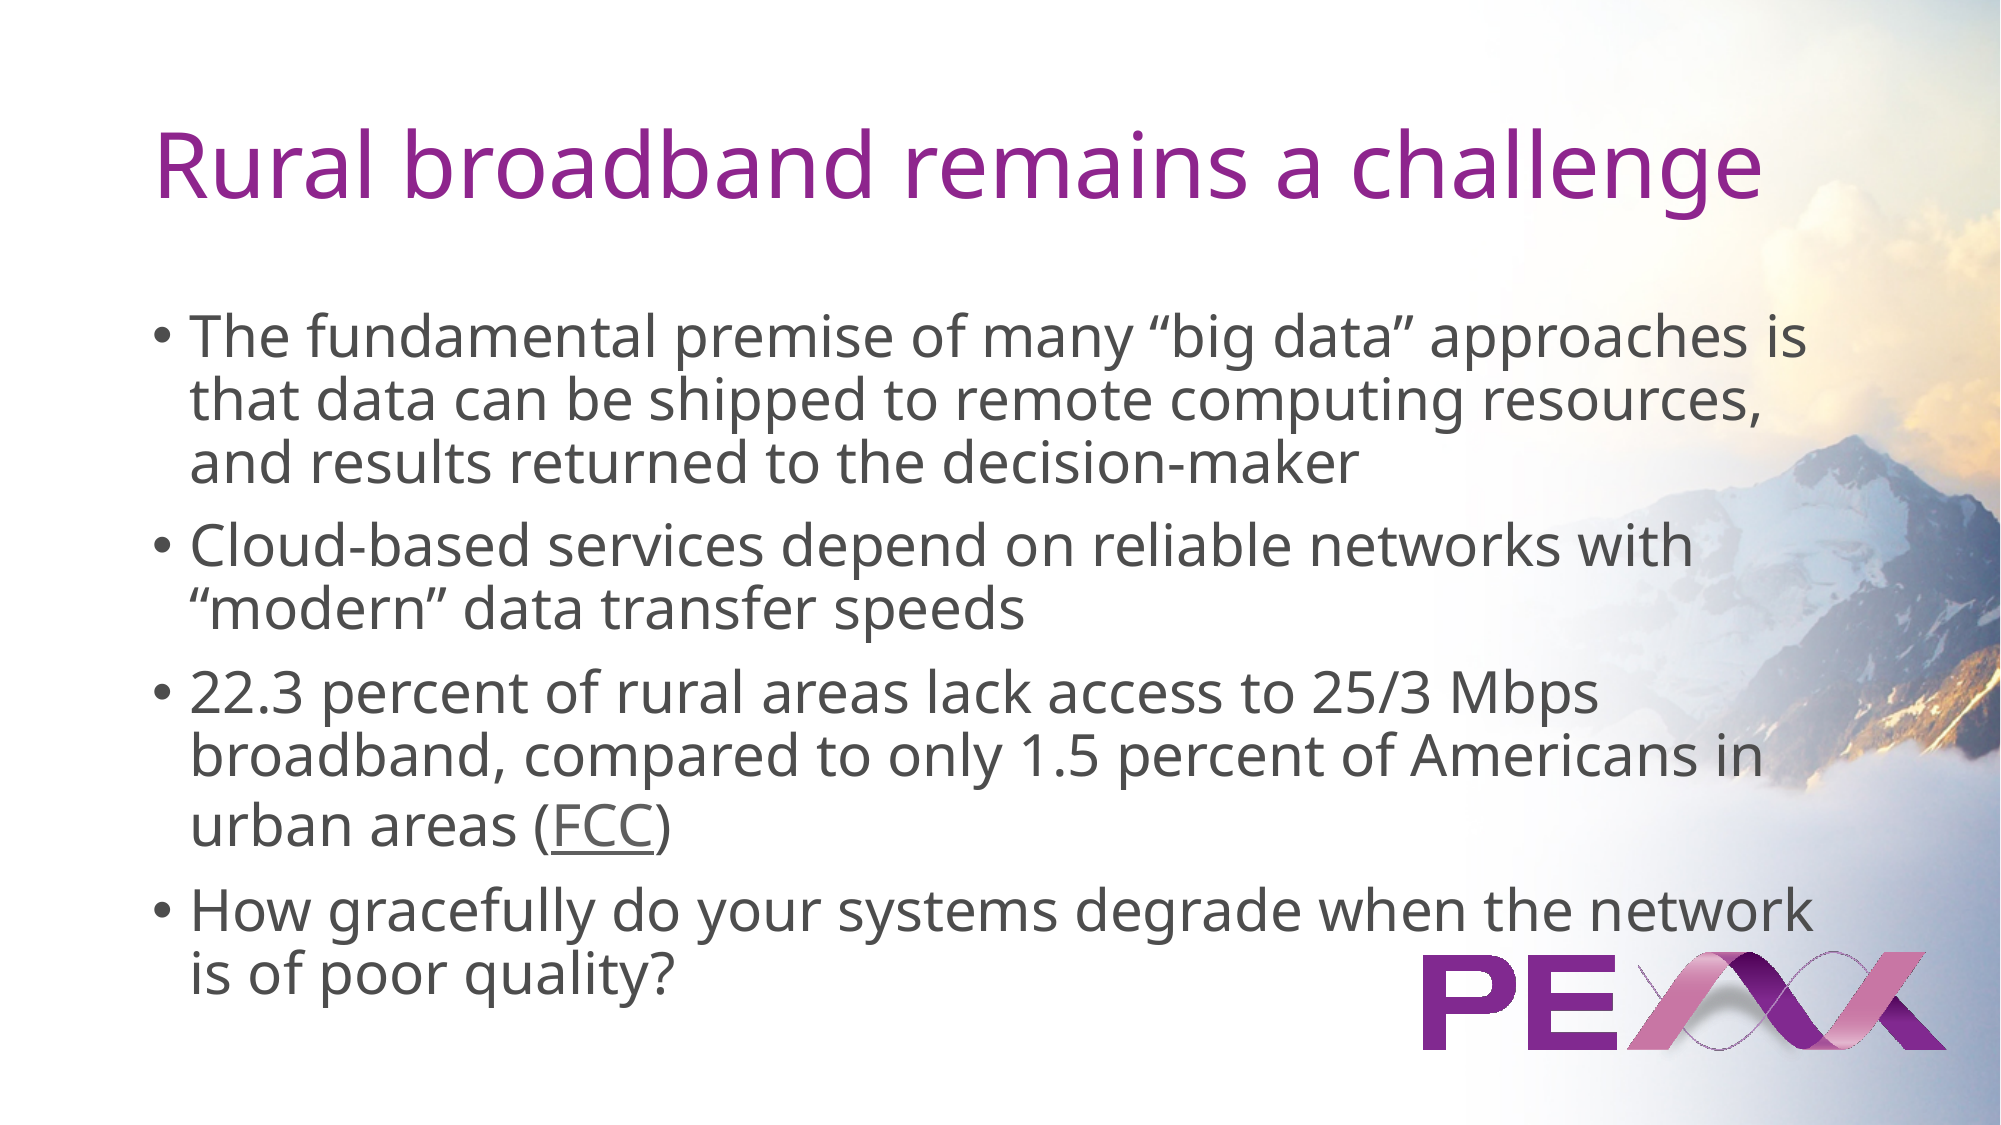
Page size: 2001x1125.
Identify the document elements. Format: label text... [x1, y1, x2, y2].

title Rural broadband remains a challenge [137, 59, 1863, 278]
picture [0, 0, 2001, 1125]
list The fundamental premise of many “big data” approaches is that data can be shipped to remote computing resources, and results returned to the decision-maker Cloud-based services depend on reliable networks with “modern” data transfer speeds 22.3 percent of rural areas lack access to 25/3 Mbps broadband, compared to only 1.5 percent of Americans in urban areas (FCC) How gracefully do your systems degrade when the network is of poor quality? [137, 299, 1863, 1014]
